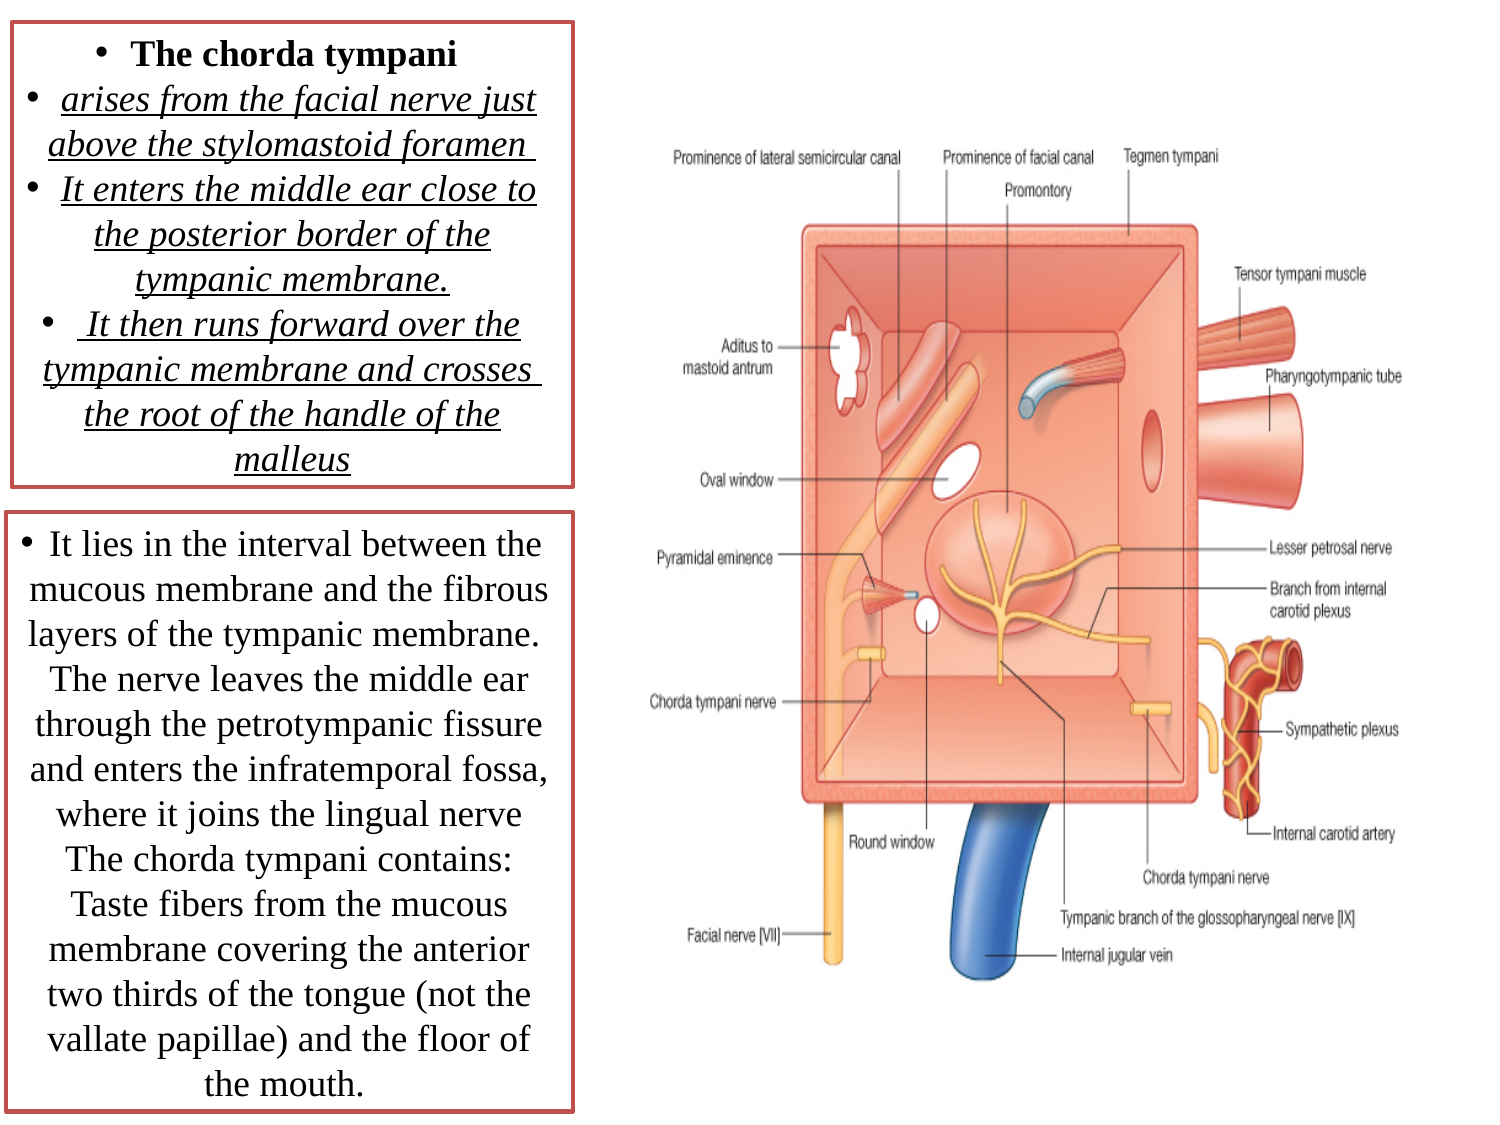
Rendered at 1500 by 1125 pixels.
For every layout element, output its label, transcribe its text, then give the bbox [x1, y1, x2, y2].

picture [644, 116, 1407, 985]
text_box It lies in the interval between the mucous membrane and the fibrous layers of the tympanic membrane. The nerve leaves the middle ear through the petrotympanic fissure and enters the infratemporal fossa, where it joins the lingual nerve The chorda tympani contains: Taste fibers from the mucous membrane covering the anterior two thirds of the tongue (not the vallate papillae) and the floor of the mouth. [4, 510, 575, 1114]
text_box The chorda tympani arises from the facial nerve just above the stylomastoid foramen It enters the middle ear close to the posterior border of the tympanic membrane. It then runs forward over the tympanic membrane and crosses the root of the handle of the malleus [10, 20, 575, 489]
